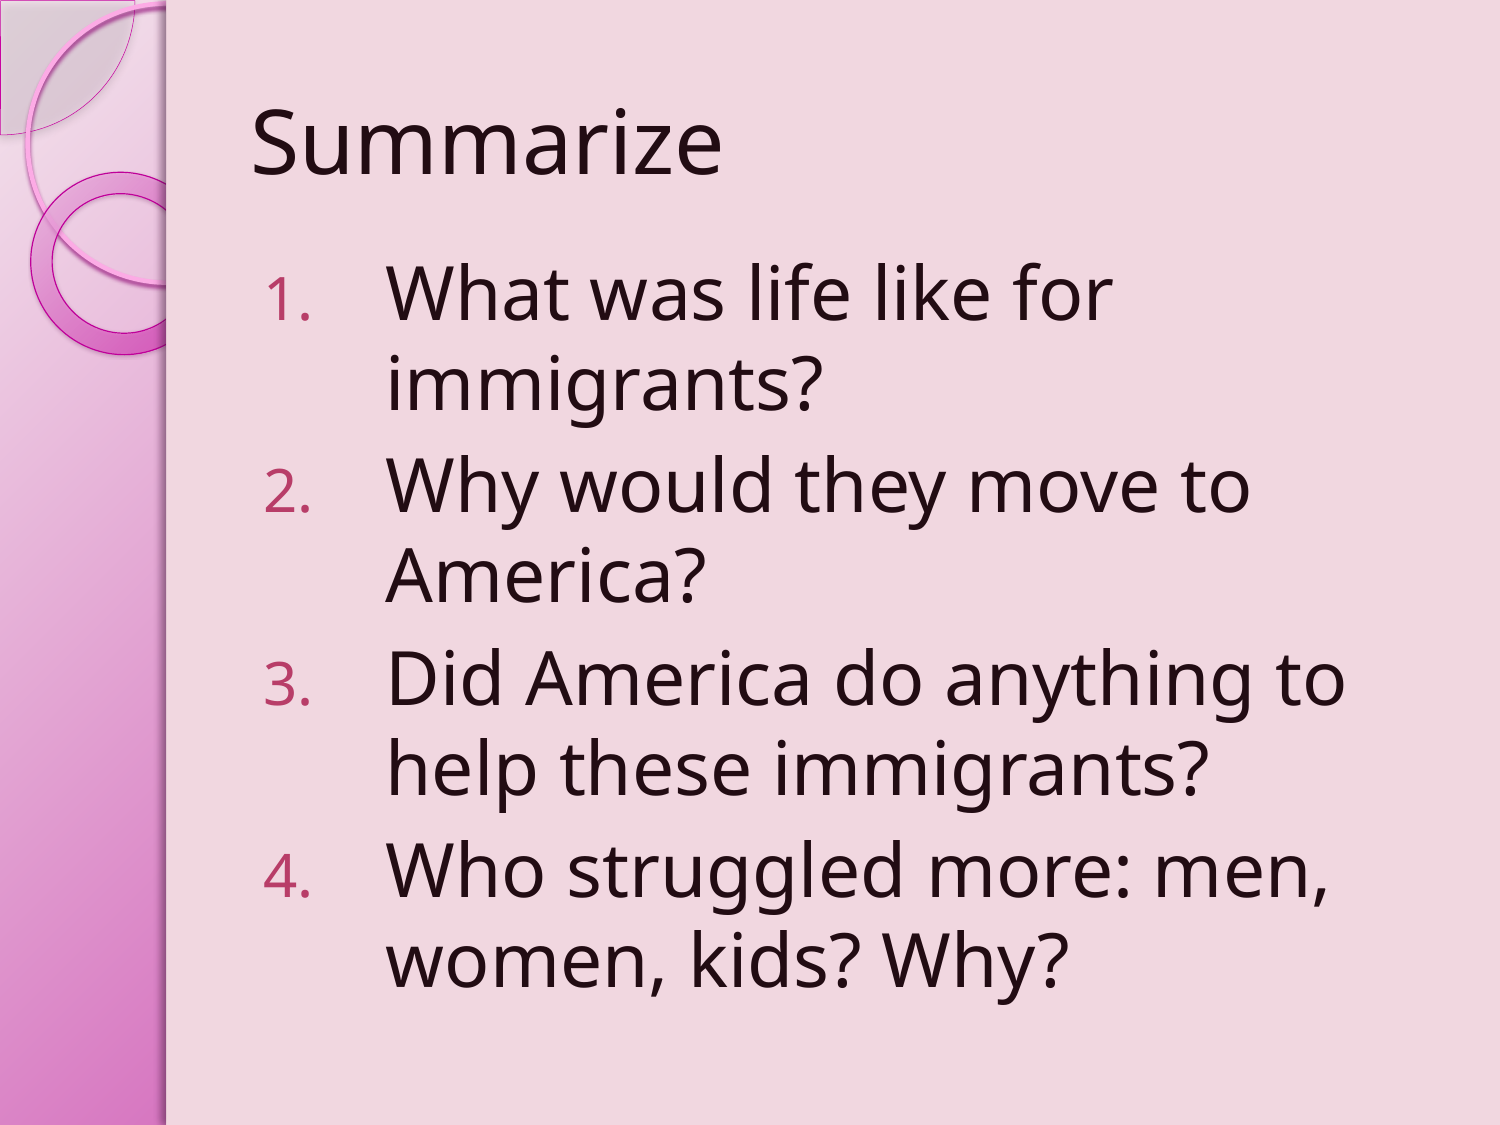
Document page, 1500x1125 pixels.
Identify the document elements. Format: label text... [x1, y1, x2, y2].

list What was life like for immigrants? Why would they move to America? Did America do anything to help these immigrants? Who struggled more: men, women, kids? Why? [235, 237, 1466, 1025]
title Summarize [235, 45, 1466, 233]
